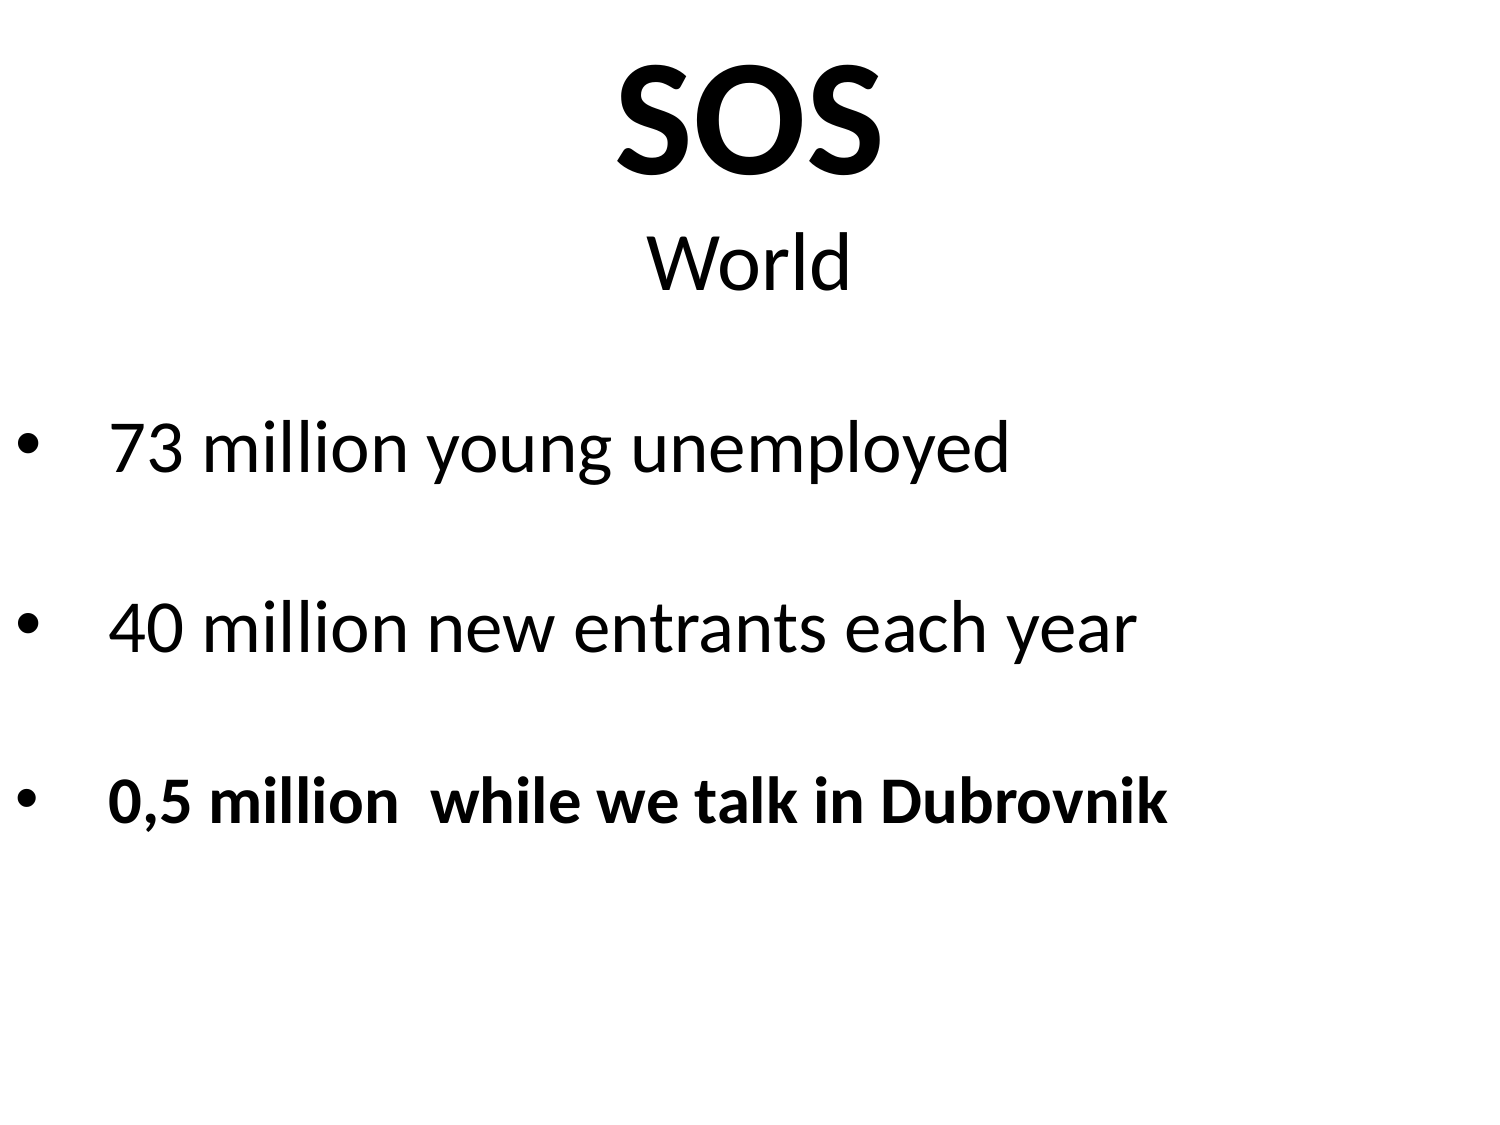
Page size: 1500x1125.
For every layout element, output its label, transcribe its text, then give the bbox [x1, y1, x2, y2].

text_box SOS World 73 million young unemployed 40 million new entrants each year 0,5 million while we talk in Dubrovnik [0, 0, 1500, 1096]
